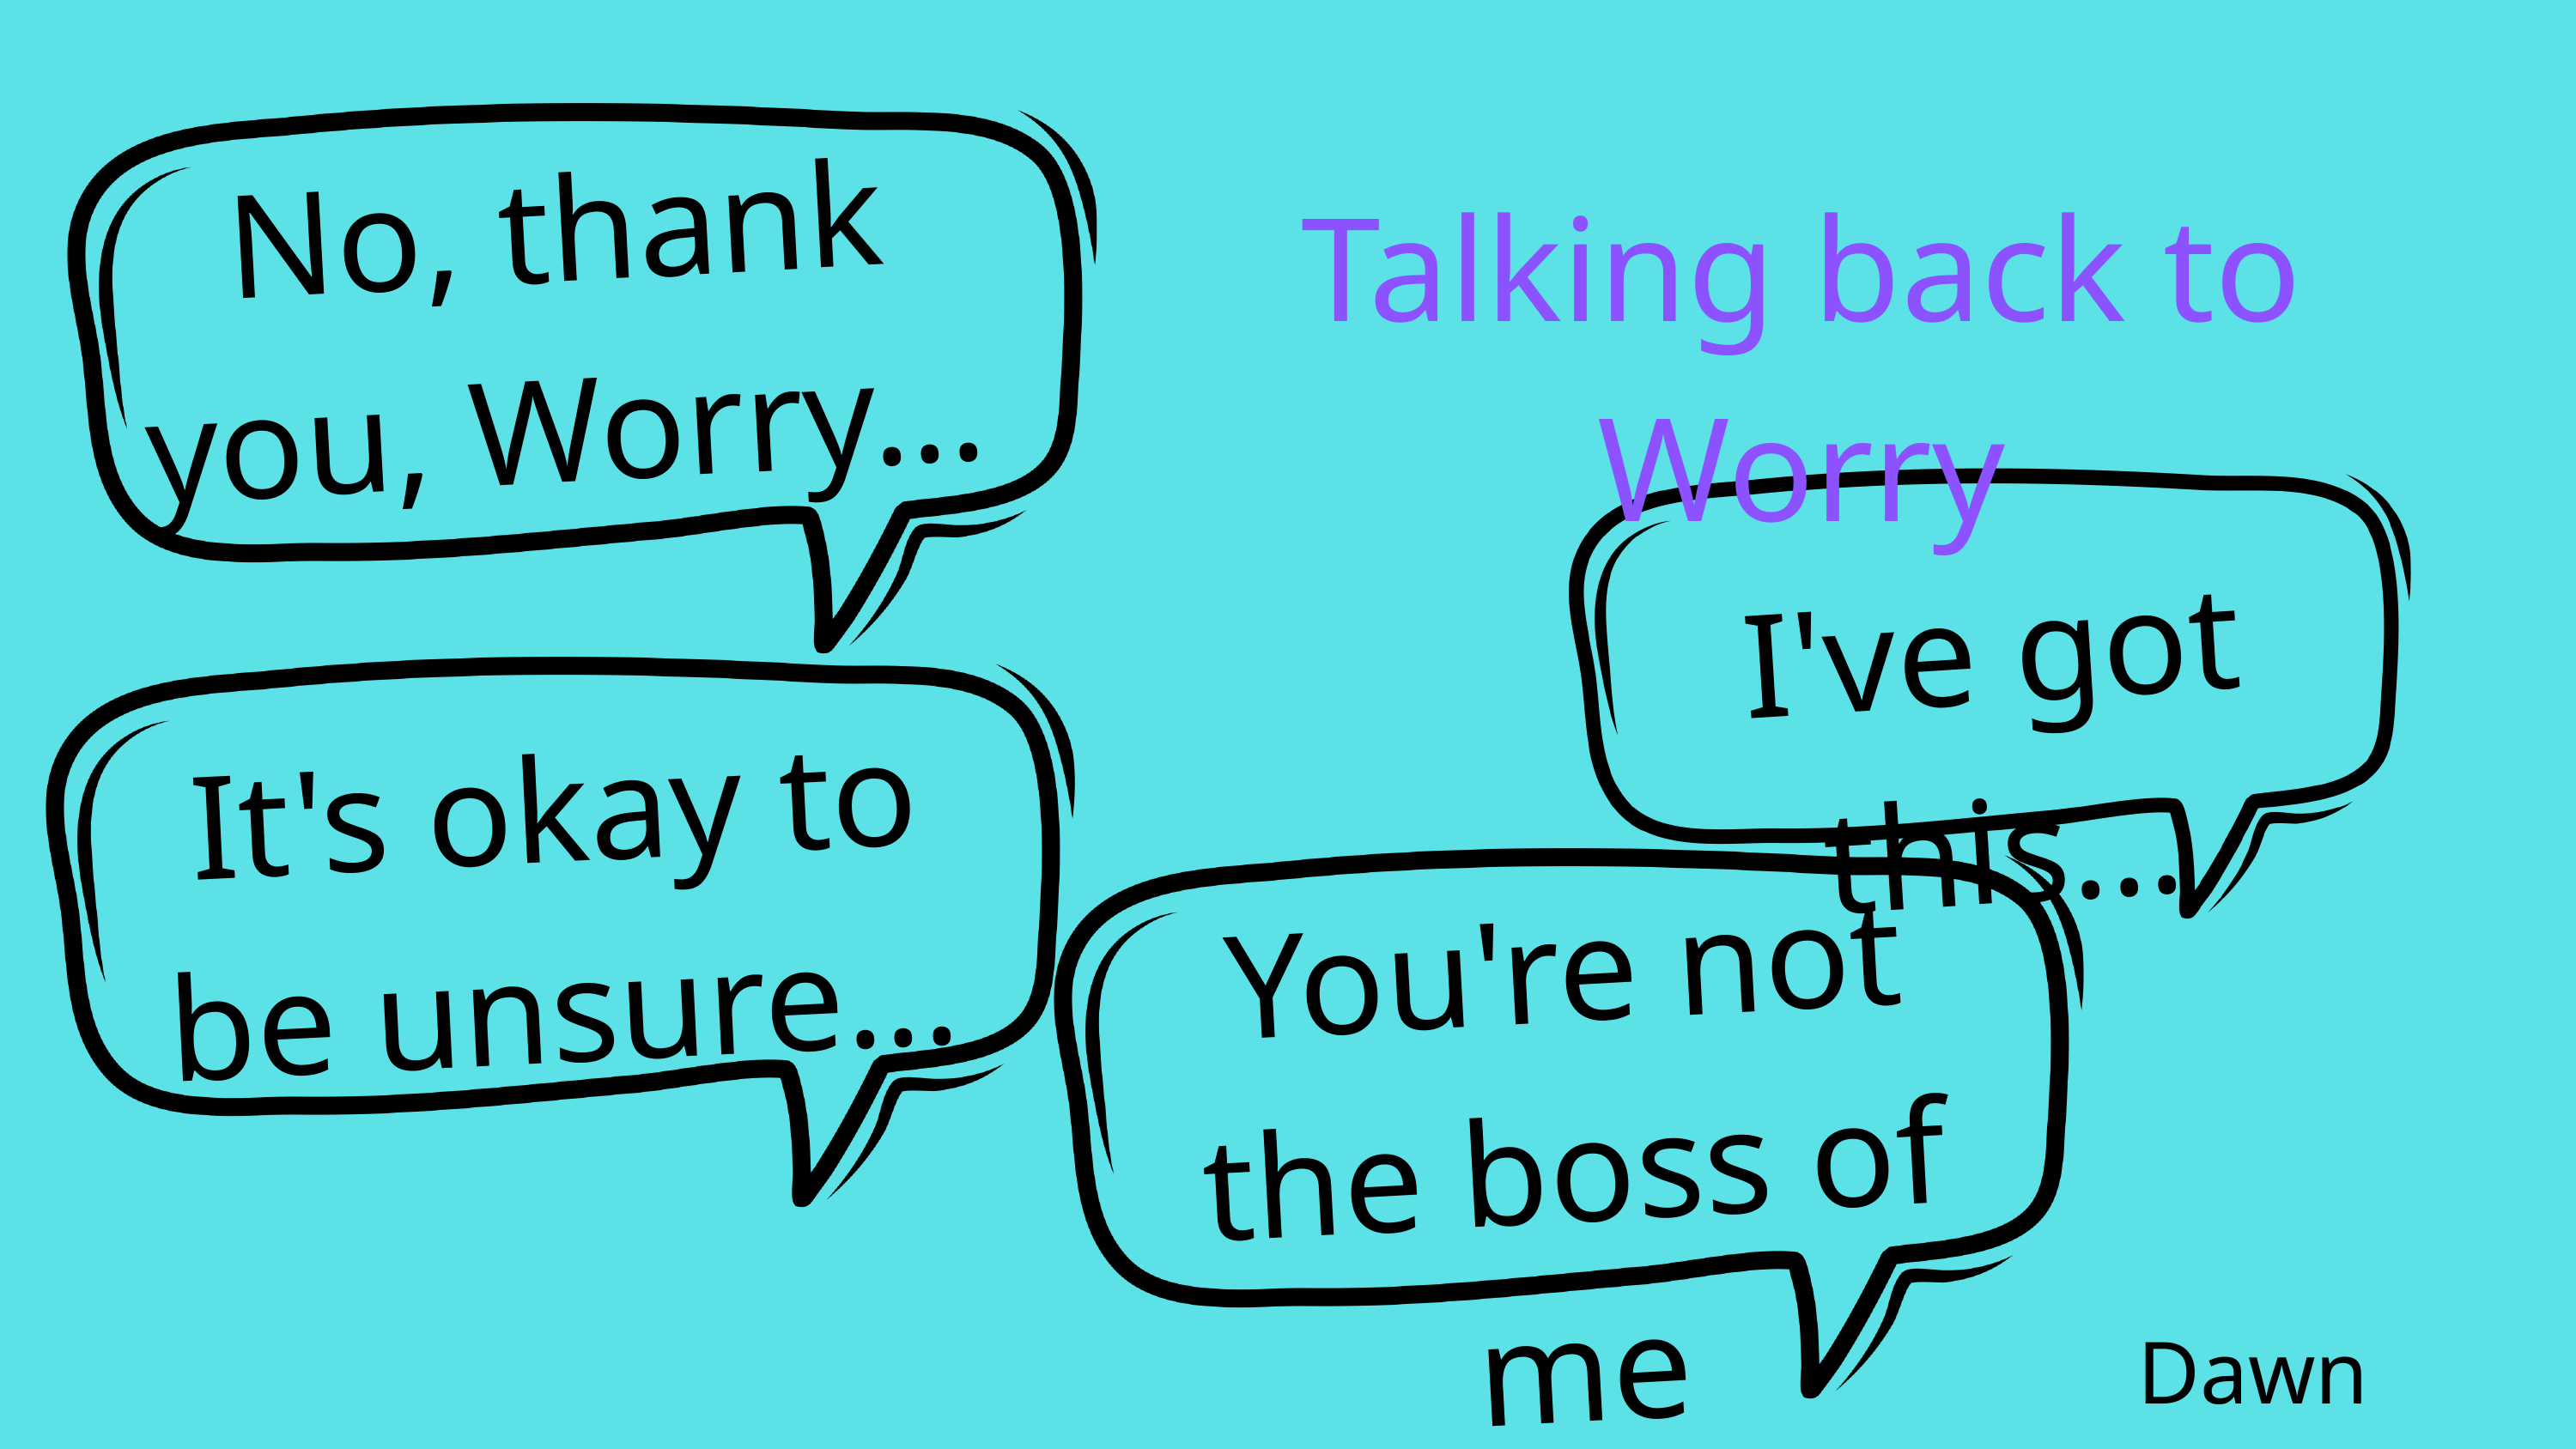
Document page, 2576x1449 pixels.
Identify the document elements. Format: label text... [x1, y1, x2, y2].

text_box [44, 656, 1075, 1210]
text_box [1053, 847, 1595, 1402]
text_box [2183, 551, 2411, 921]
text_box It's okay to be unsure... [143, 670, 972, 1111]
text_box [2042, 847, 2084, 1300]
text_box Talking back to Worry [1172, 149, 2432, 551]
text_box I've got this... [1602, 551, 2391, 927]
text_box You're not the boss of me [1073, 823, 2067, 1449]
text_box Dawn Huebner, PhD [2003, 1300, 2502, 1449]
text_box No, thank you, Worry... [64, 83, 1054, 537]
text_box [1568, 551, 1663, 847]
text_box [66, 102, 1097, 657]
